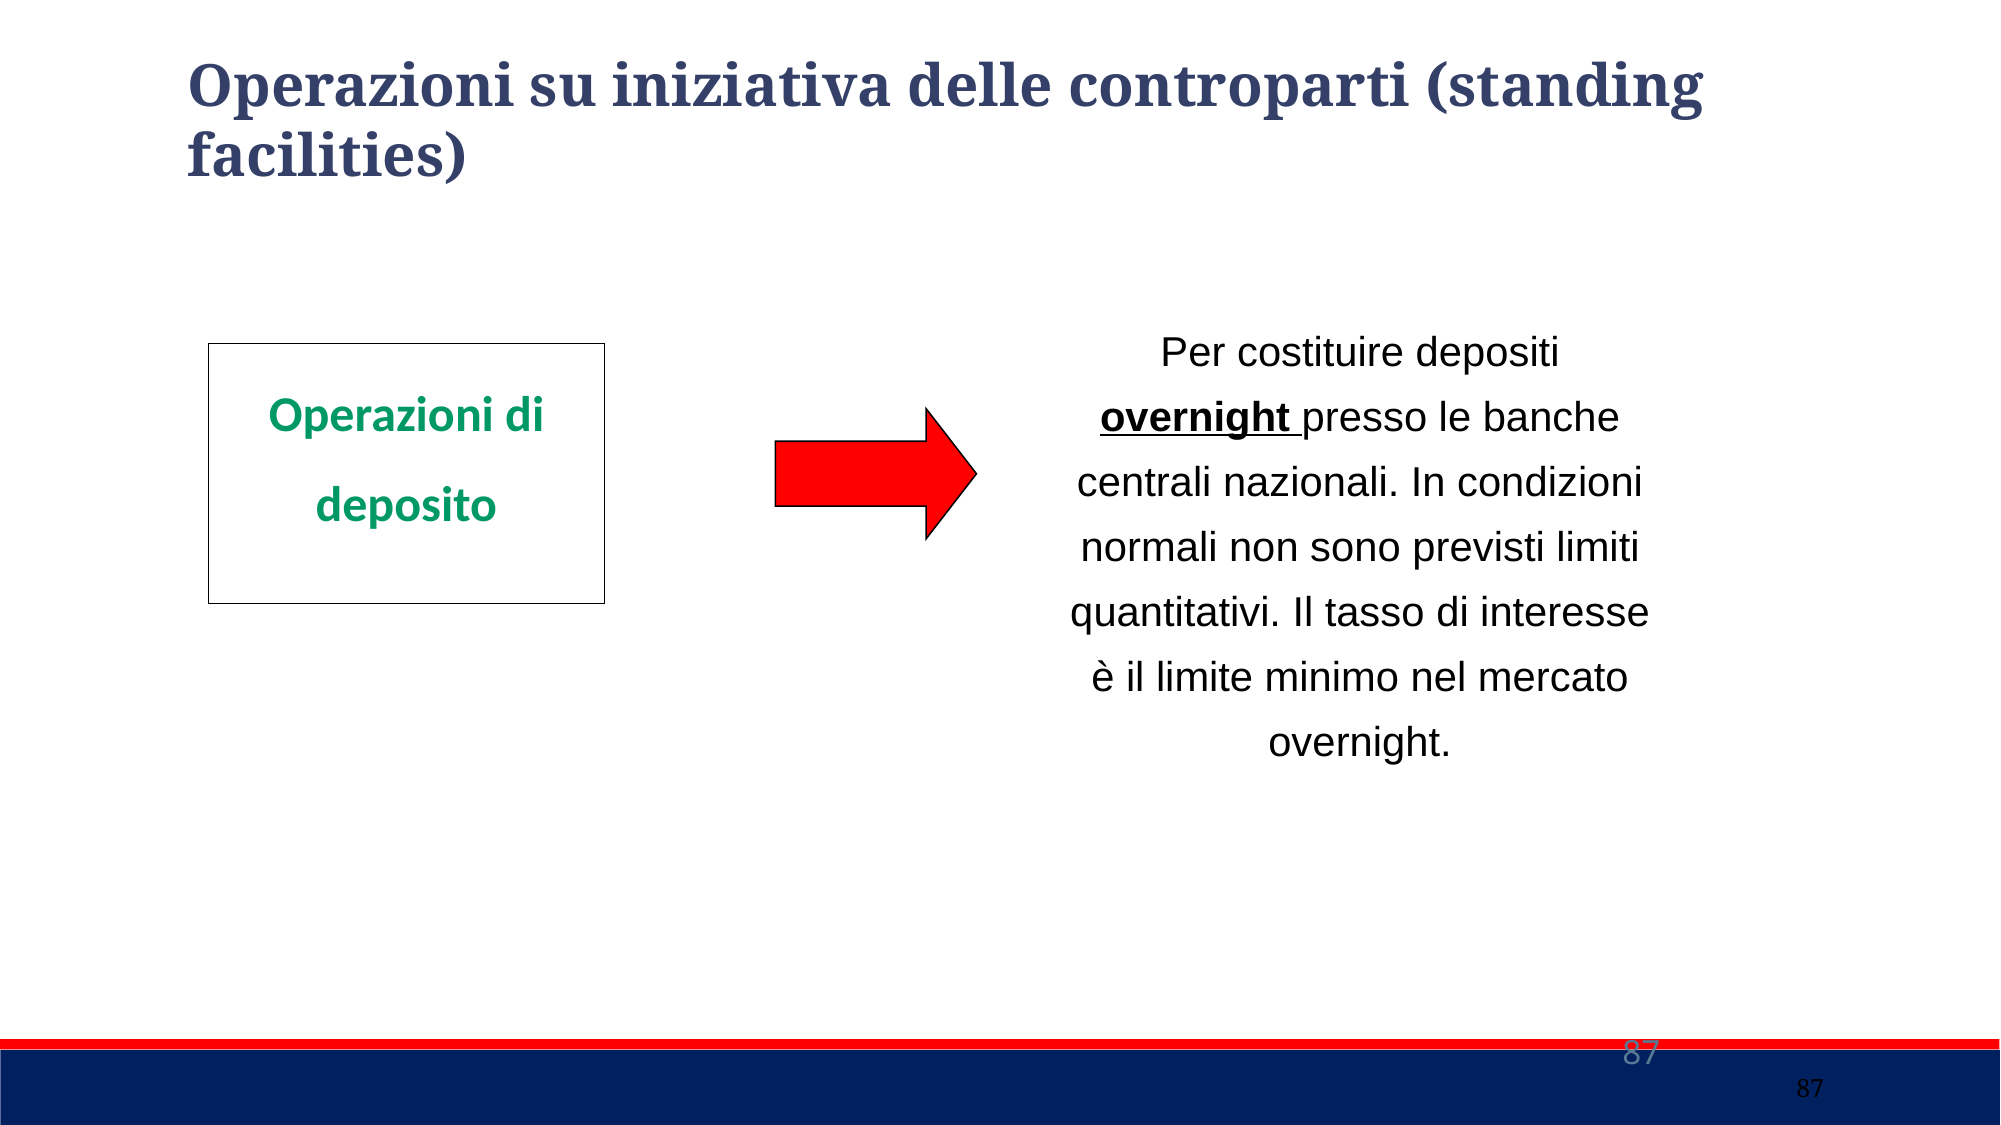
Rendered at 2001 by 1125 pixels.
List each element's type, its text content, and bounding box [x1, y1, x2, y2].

text_box Per costituire depositi overnight presso le banche centrali nazionali. In condizioni normali non sono previsti limiti quantitativi. Il tasso di interesse è il limite minimo nel mercato overnight. [1047, 302, 1674, 773]
slide_number 87 [1624, 1059, 1840, 1120]
list Operazioni di deposito [208, 343, 605, 604]
text_box [775, 408, 977, 539]
text_box Operazioni su iniziativa delle controparti (standing facilities) [173, 51, 1780, 184]
text_box 87 [1325, 1024, 1675, 1100]
